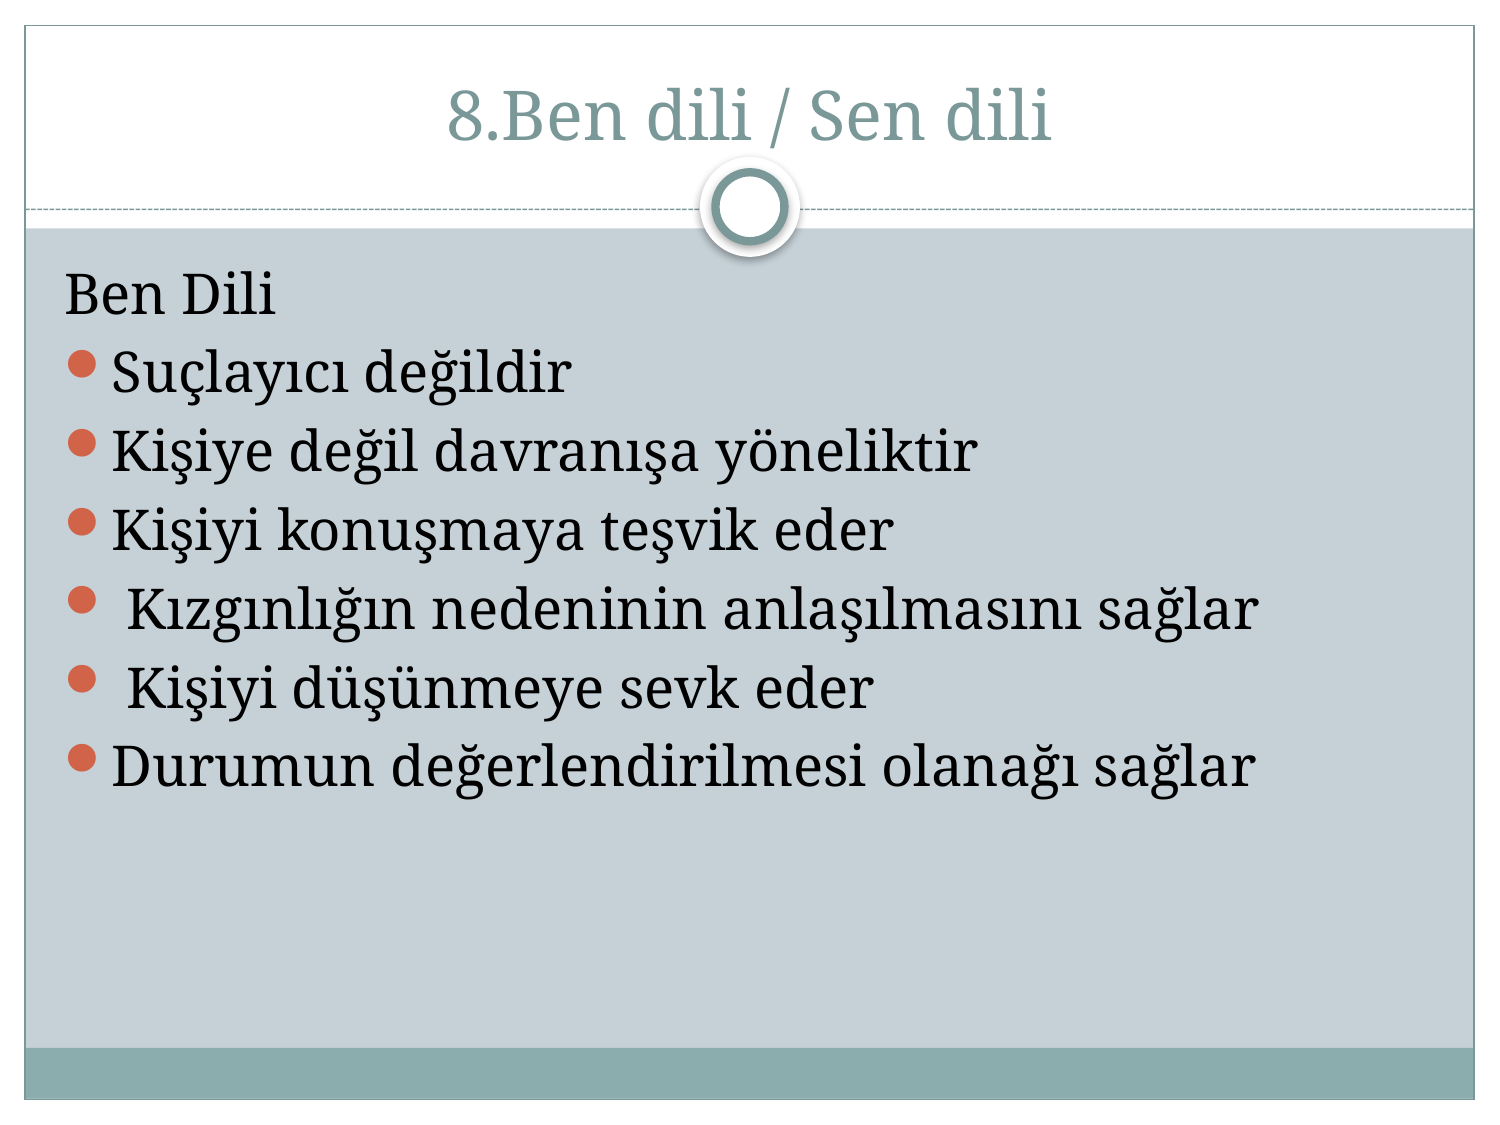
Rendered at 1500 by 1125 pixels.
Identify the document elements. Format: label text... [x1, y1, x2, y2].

title 8.Ben dili / Sen dili [49, 37, 1450, 162]
list Ben Dili Suçlayıcı değildir Kişiye değil davranışa yöneliktir Kişiyi konuşmaya teşvik eder Kızgınlığın nedeninin anlaşılmasını sağlar Kişiyi düşünmeye sevk eder Durumun değerlendirilmesi olanağı sağlar [49, 250, 1445, 1001]
